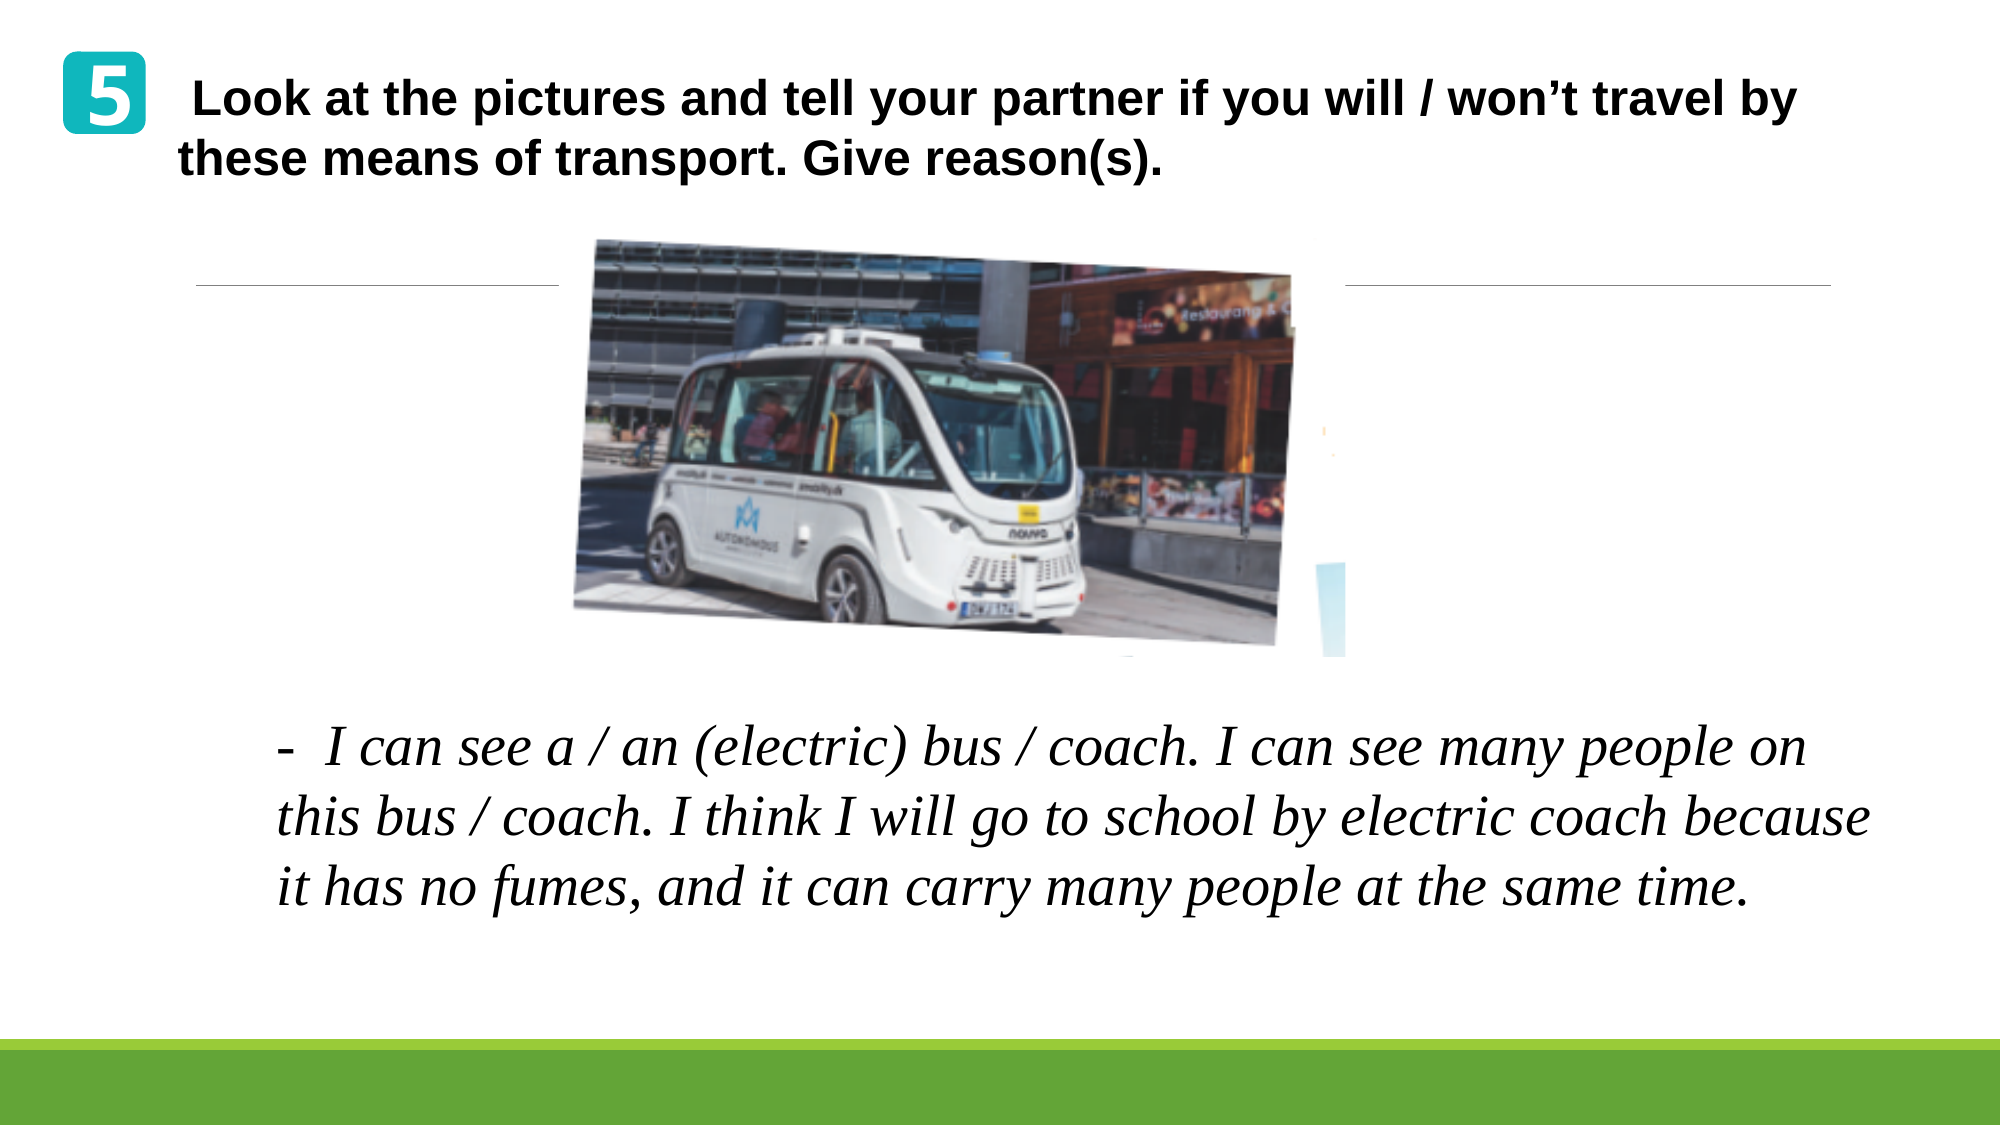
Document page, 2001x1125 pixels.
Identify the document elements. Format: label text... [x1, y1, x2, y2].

text_box 5 [71, 34, 137, 150]
text_box - I can see a / an (electric) bus / coach. I can see many people on this bus / coach. I think I will go to school by electric coach because it has no fumes, and it can carry many people at the same time. [262, 700, 1893, 925]
text_box [61, 51, 71, 134]
picture [558, 237, 1346, 657]
text_box [137, 51, 147, 135]
text_box Look at the pictures and tell your partner if you will / won’t travel by these means of transport. Give reason(s). [162, 58, 1937, 193]
